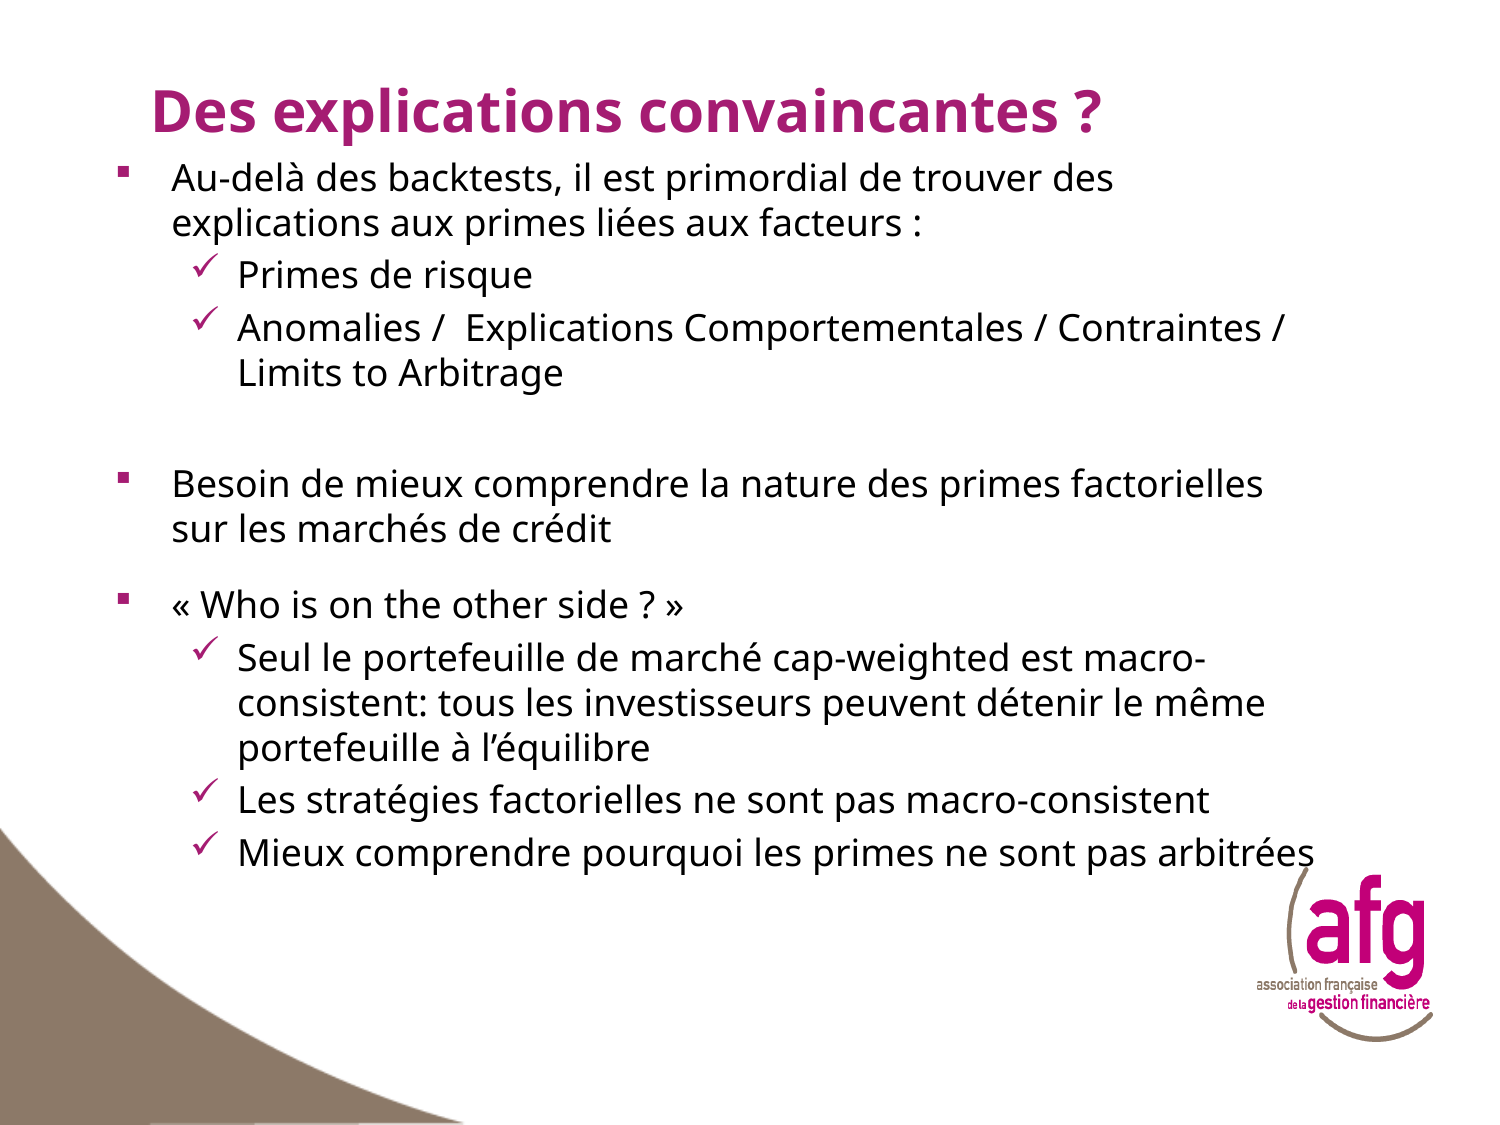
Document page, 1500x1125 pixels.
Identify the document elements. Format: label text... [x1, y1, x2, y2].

picture [0, 0, 1500, 1125]
list Au-delà des backtests, il est primordial de trouver des explications aux primes liées aux facteurs : Primes de risque Anomalies / Explications Comportementales / Contraintes / Limits to Arbitrage Besoin de mieux comprendre la nature des primes factorielles sur les marchés de crédit « Who is on the other side ? » Seul le portefeuille de marché cap-weighted est macro-consistent: tous les investisseurs peuvent détenir le même portefeuille à l’équilibre Les stratégies factorielles ne sont pas macro-consistent Mieux comprendre pourquoi les primes ne sont pas arbitrées [100, 146, 1345, 771]
title Des explications convaincantes ? [135, 66, 1365, 270]
